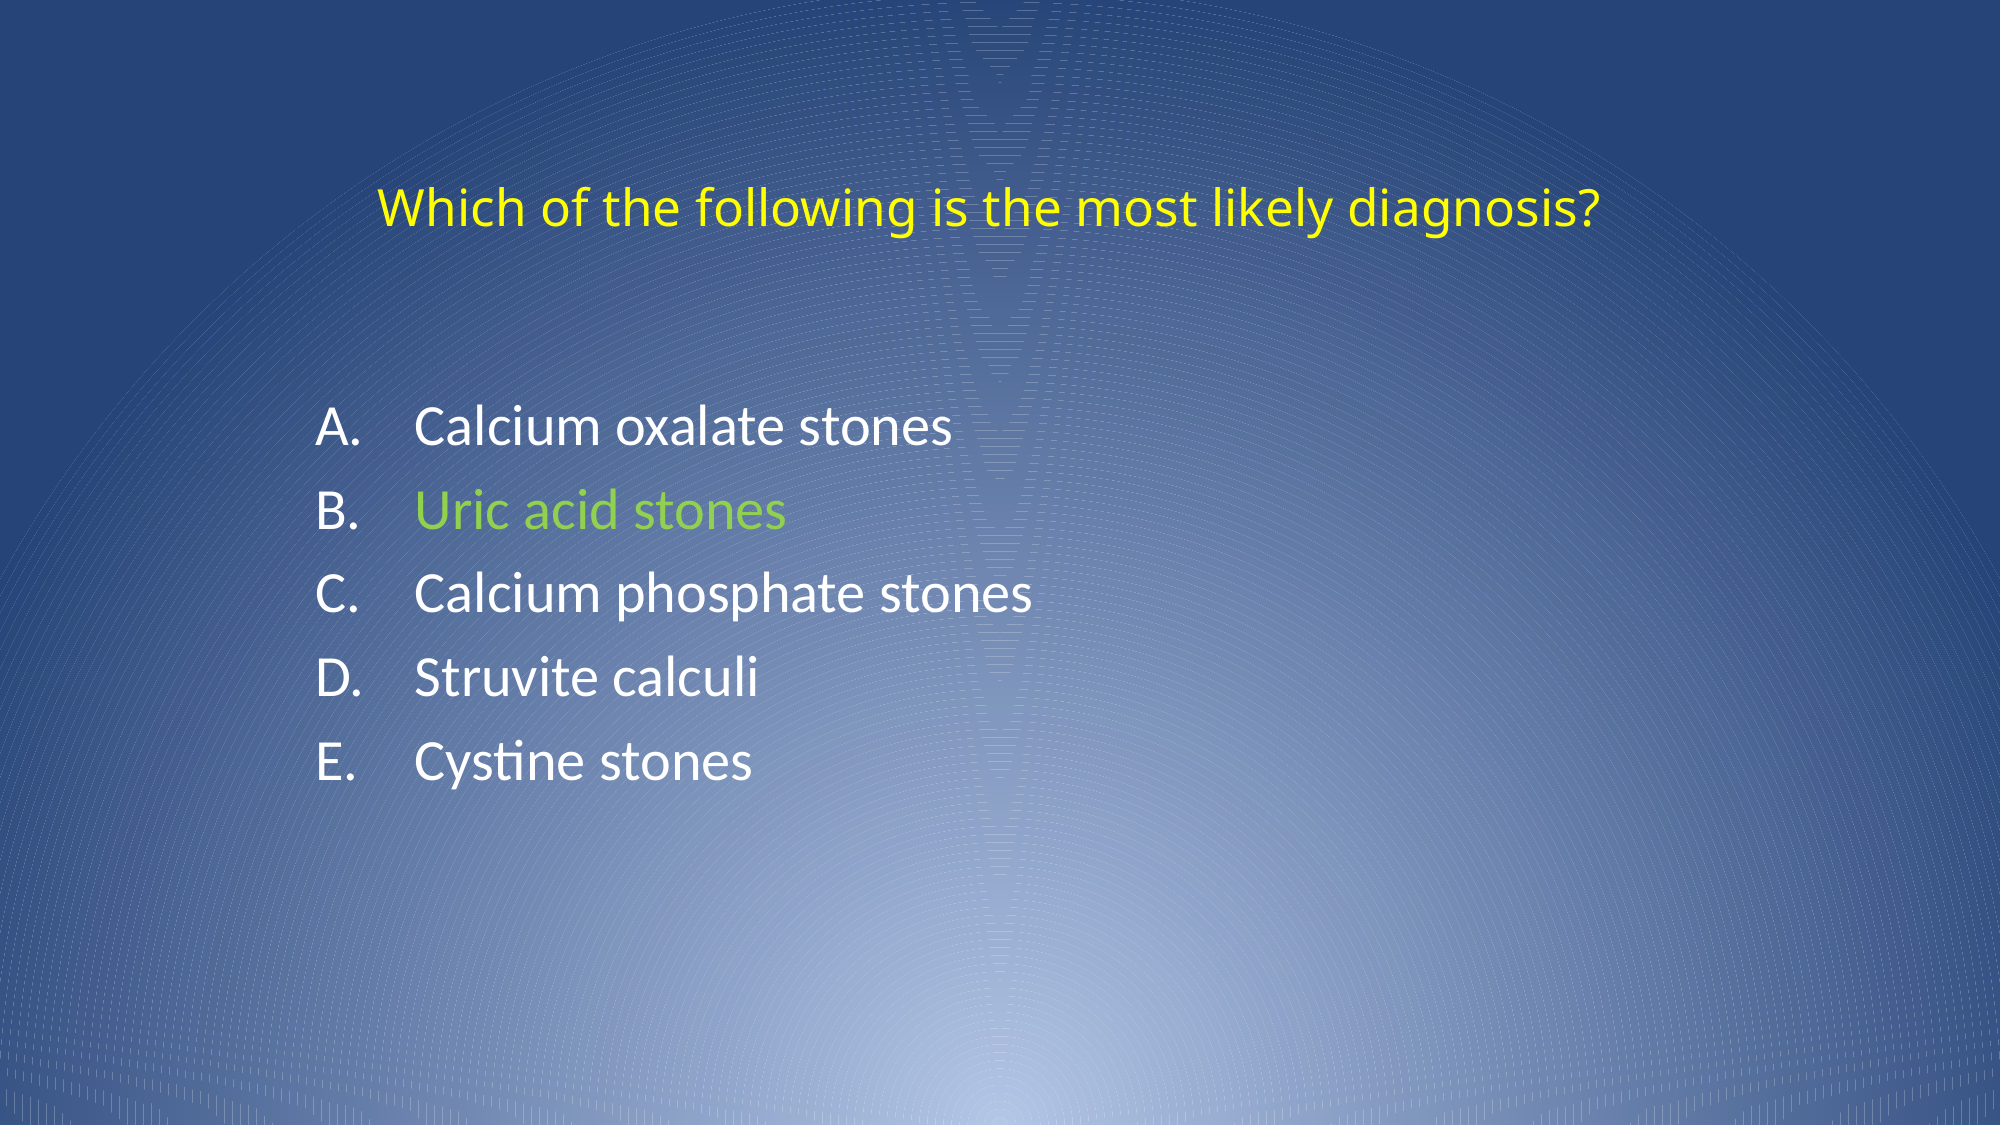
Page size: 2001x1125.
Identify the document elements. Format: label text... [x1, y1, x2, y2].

list Calcium oxalate stones Uric acid stones Calcium phosphate stones Struvite calculi Cystine stones [300, 387, 979, 1041]
title Which of the following is the most likely diagnosis? [362, 137, 1638, 275]
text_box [979, 354, 1834, 1125]
